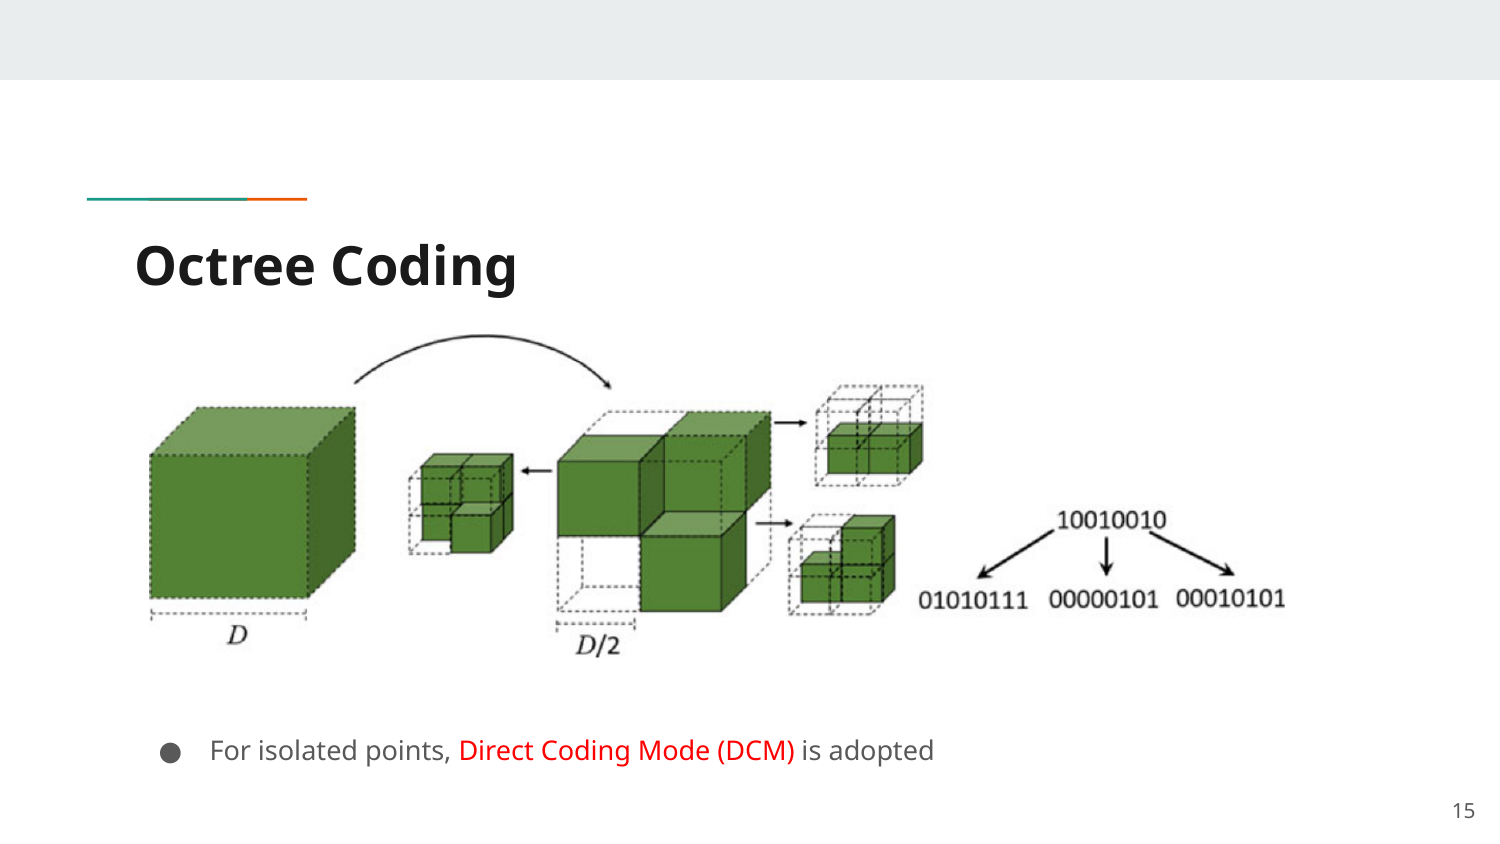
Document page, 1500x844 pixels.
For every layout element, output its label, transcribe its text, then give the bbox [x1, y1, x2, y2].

list For isolated points, Direct Coding Mode (DCM) is adopted [119, 713, 1381, 813]
slide_number ‹#› [1400, 779, 1491, 844]
picture [140, 322, 1316, 666]
title Octree Coding [119, 216, 1381, 305]
